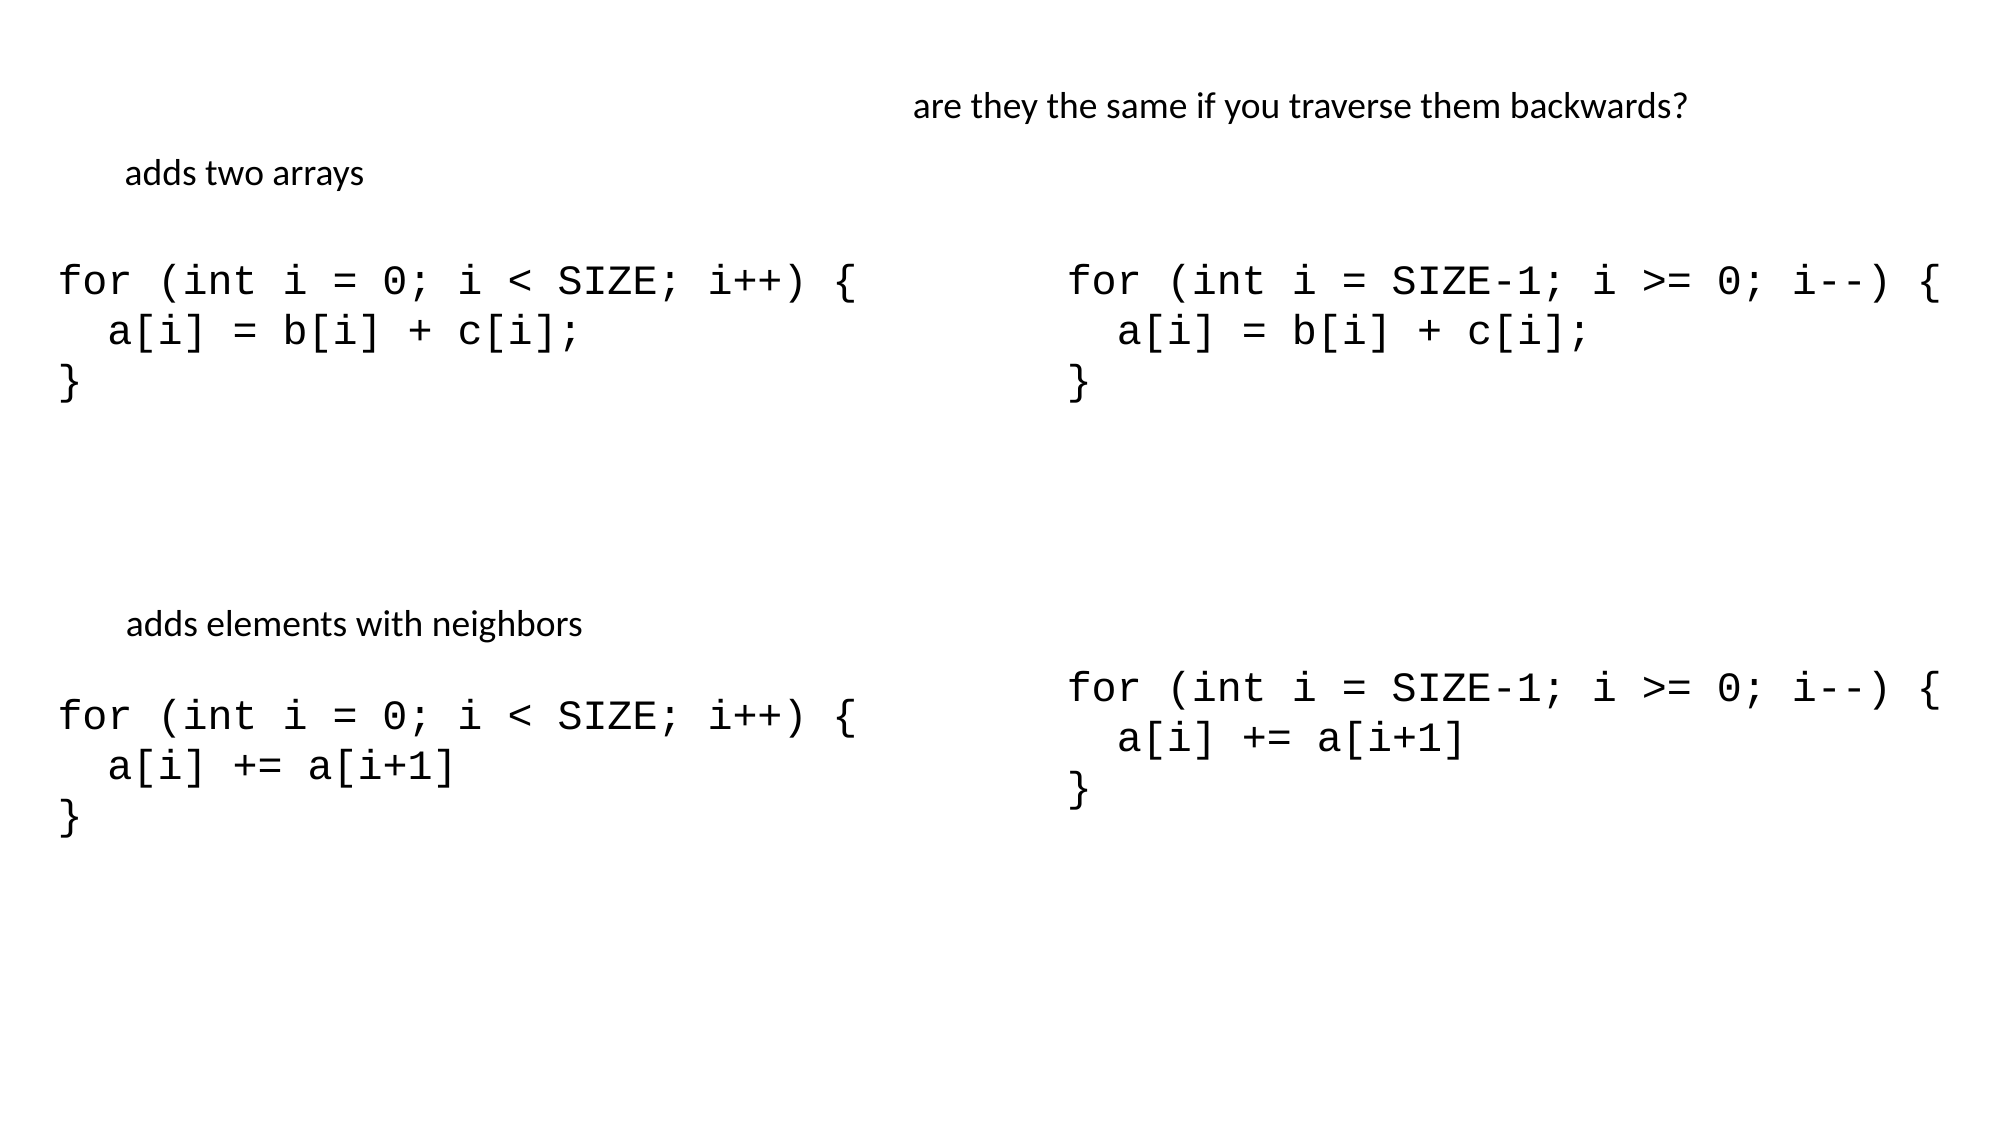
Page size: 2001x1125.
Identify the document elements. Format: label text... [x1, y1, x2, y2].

text_box adds two arrays [109, 140, 380, 201]
text_box for (int i = SIZE-1; i >= 0; i--) { a[i] += a[i+1] } [1052, 652, 1957, 817]
text_box for (int i = 0; i < SIZE; i++) { a[i] += a[i+1] } [42, 680, 873, 845]
text_box for (int i = SIZE-1; i >= 0; i--) { a[i] = b[i] + c[i]; } [1052, 245, 1957, 410]
text_box adds elements with neighbors [111, 591, 599, 652]
text_box are they the same if you traverse them backwards? [898, 73, 1705, 134]
text_box for (int i = 0; i < SIZE; i++) { a[i] = b[i] + c[i]; } [42, 245, 873, 410]
